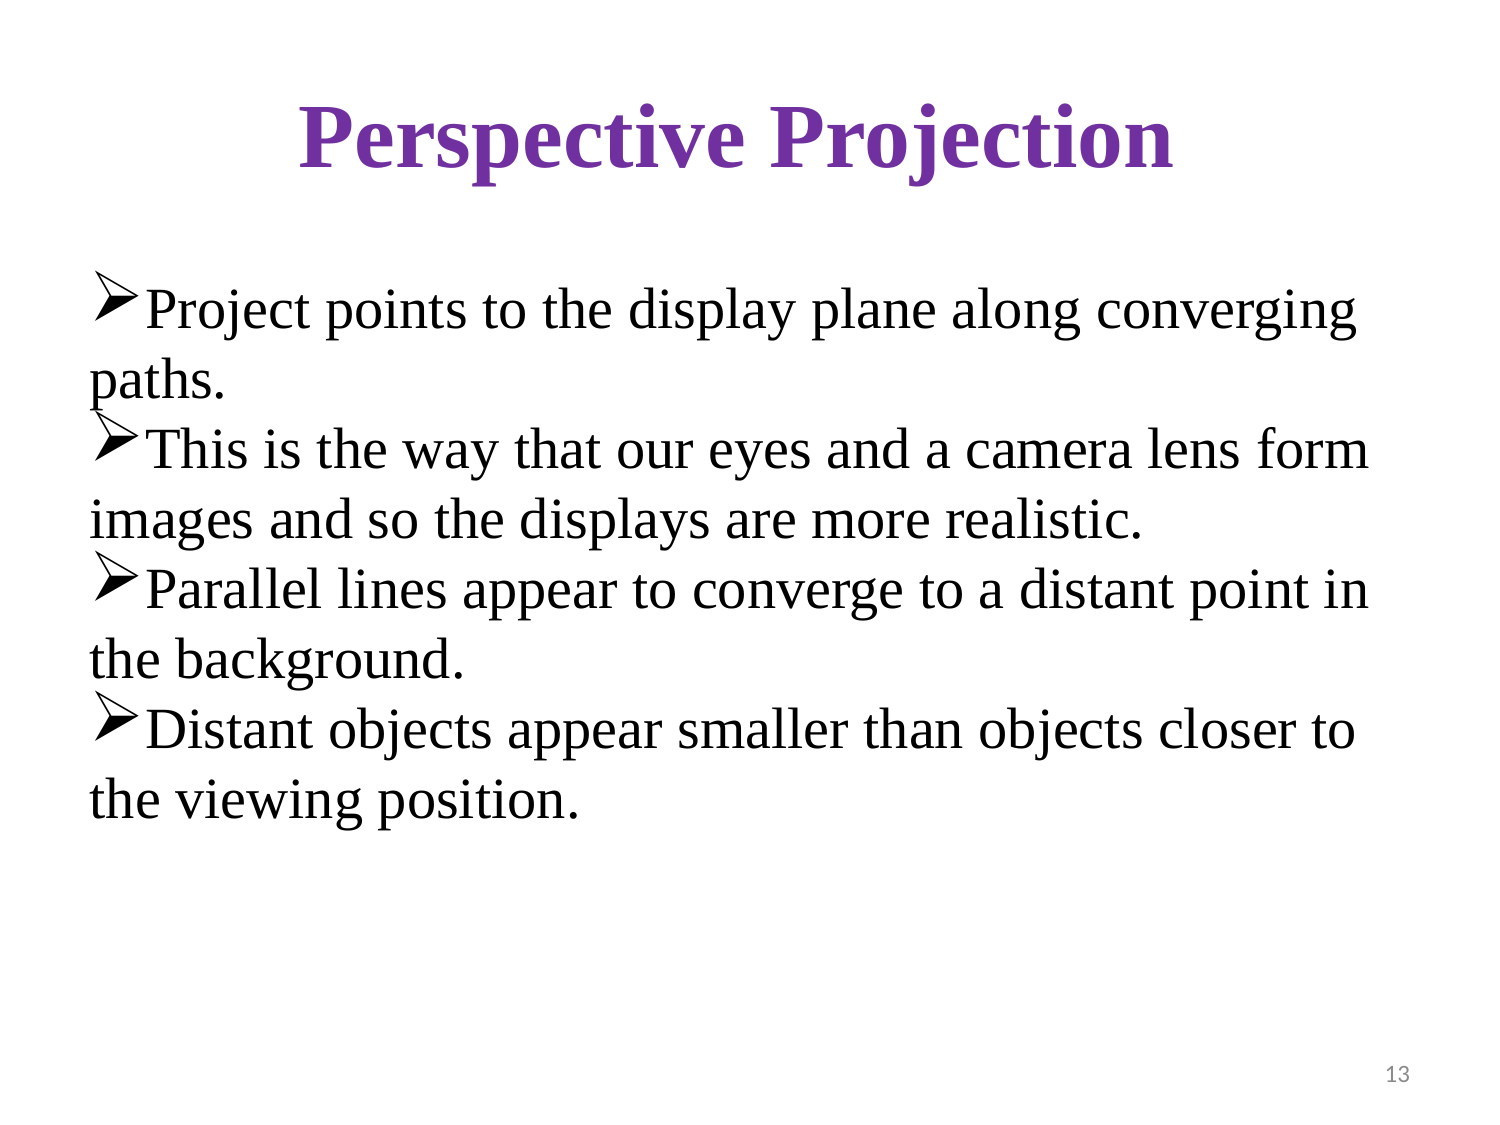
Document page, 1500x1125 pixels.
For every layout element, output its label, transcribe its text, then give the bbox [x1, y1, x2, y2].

text_box Perspective Projection [62, 37, 1413, 225]
text_box 13 [1074, 1042, 1425, 1103]
text_box Project points to the display plane along converging paths. This is the way that our eyes and a camera lens form images and so the displays are more realistic. Parallel lines appear to converge to a distant point in the background. Distant objects appear smaller than objects closer to the viewing position. [75, 262, 1438, 1005]
